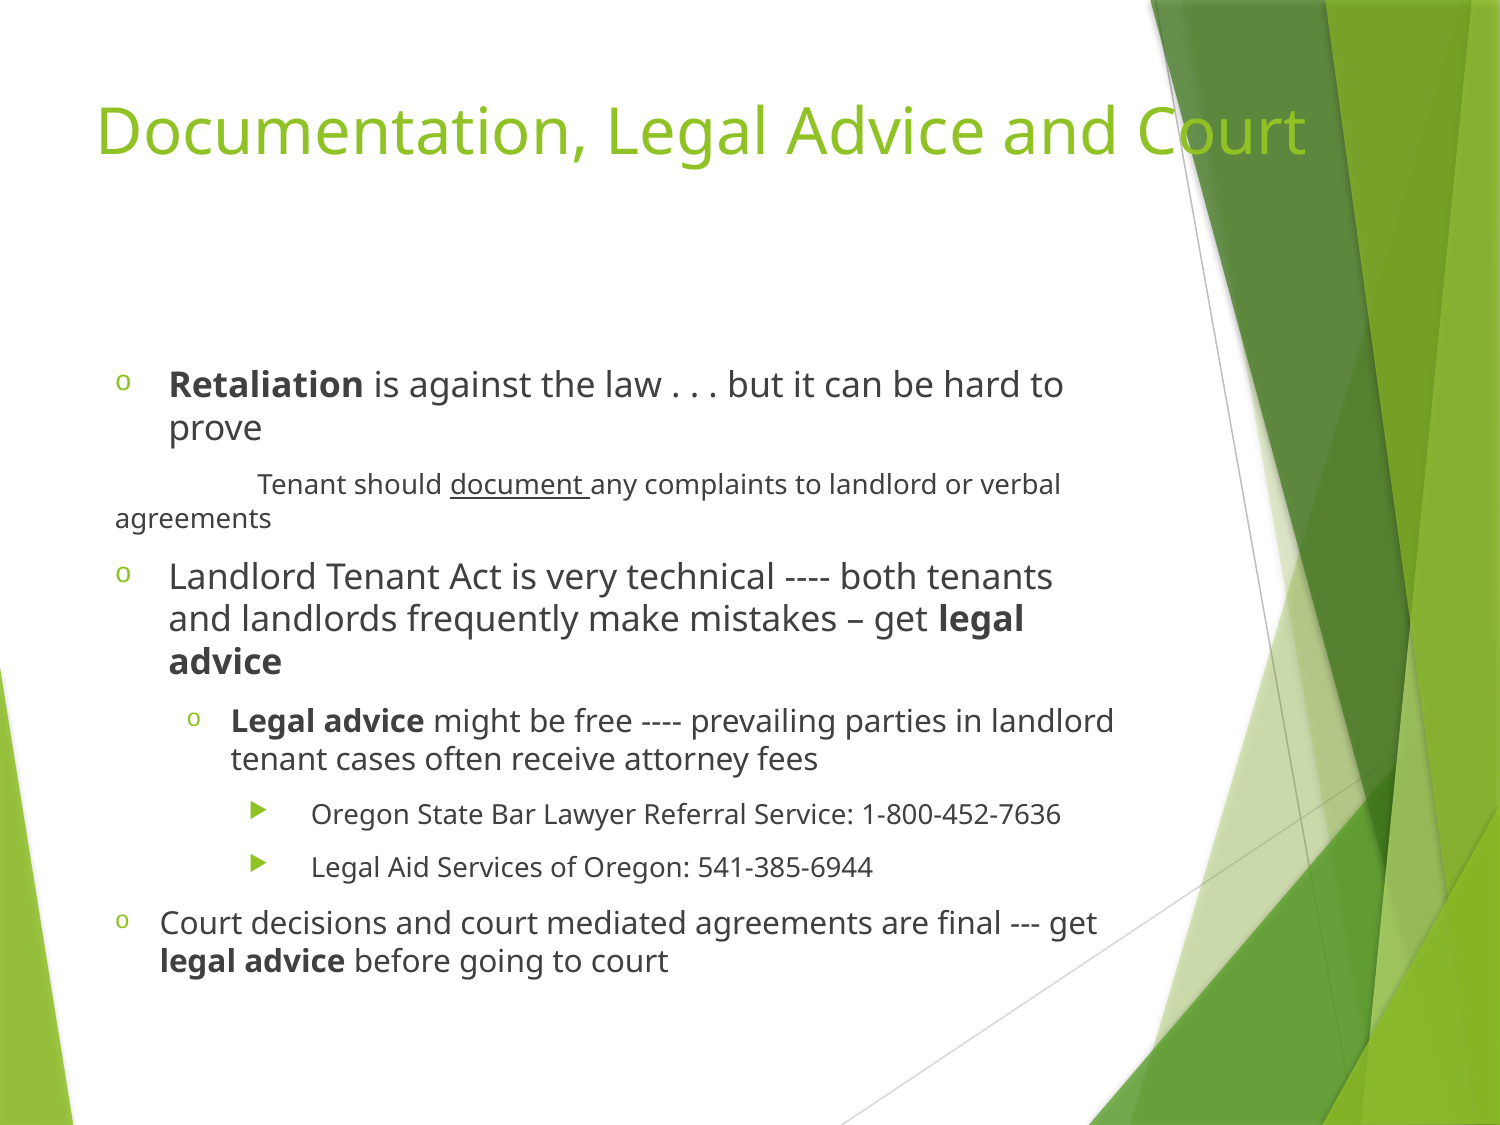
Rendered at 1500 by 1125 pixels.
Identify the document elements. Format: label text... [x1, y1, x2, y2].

title Documentation, Legal Advice and Court [80, 81, 1363, 250]
list Retaliation is against the law . . . but it can be hard to prove Tenant should document any complaints to landlord or verbal agreements Landlord Tenant Act is very technical ---- both tenants and landlords frequently make mistakes – get legal advice Legal advice might be free ---- prevailing parties in landlord tenant cases often receive attorney fees Oregon State Bar Lawyer Referral Service: 1-800-452-7636 Legal Aid Services of Oregon: 541-385-6944 Court decisions and court mediated agreements are final --- get legal advice before going to court [99, 354, 1142, 992]
